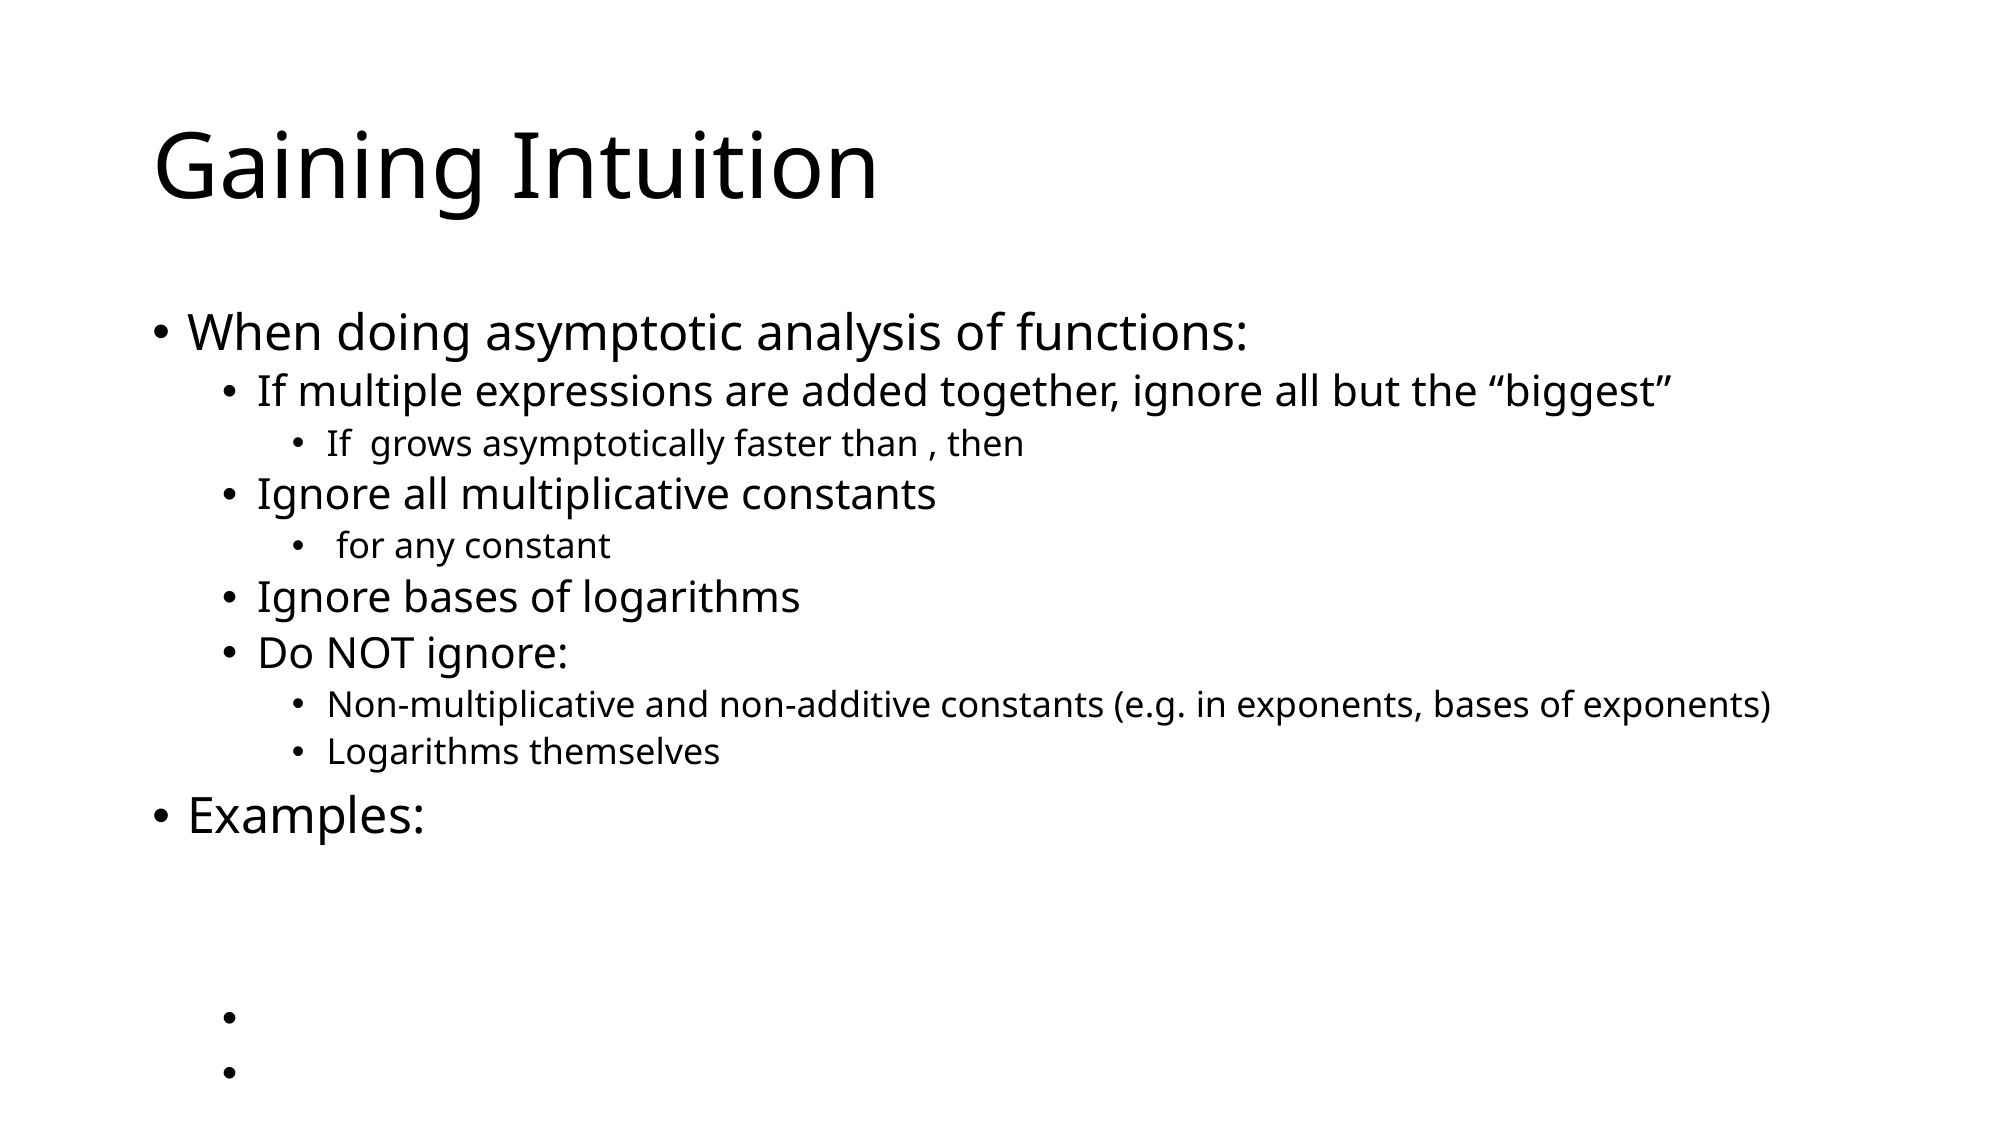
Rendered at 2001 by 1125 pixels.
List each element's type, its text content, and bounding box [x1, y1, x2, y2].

title Gaining Intuition [137, 59, 1863, 278]
